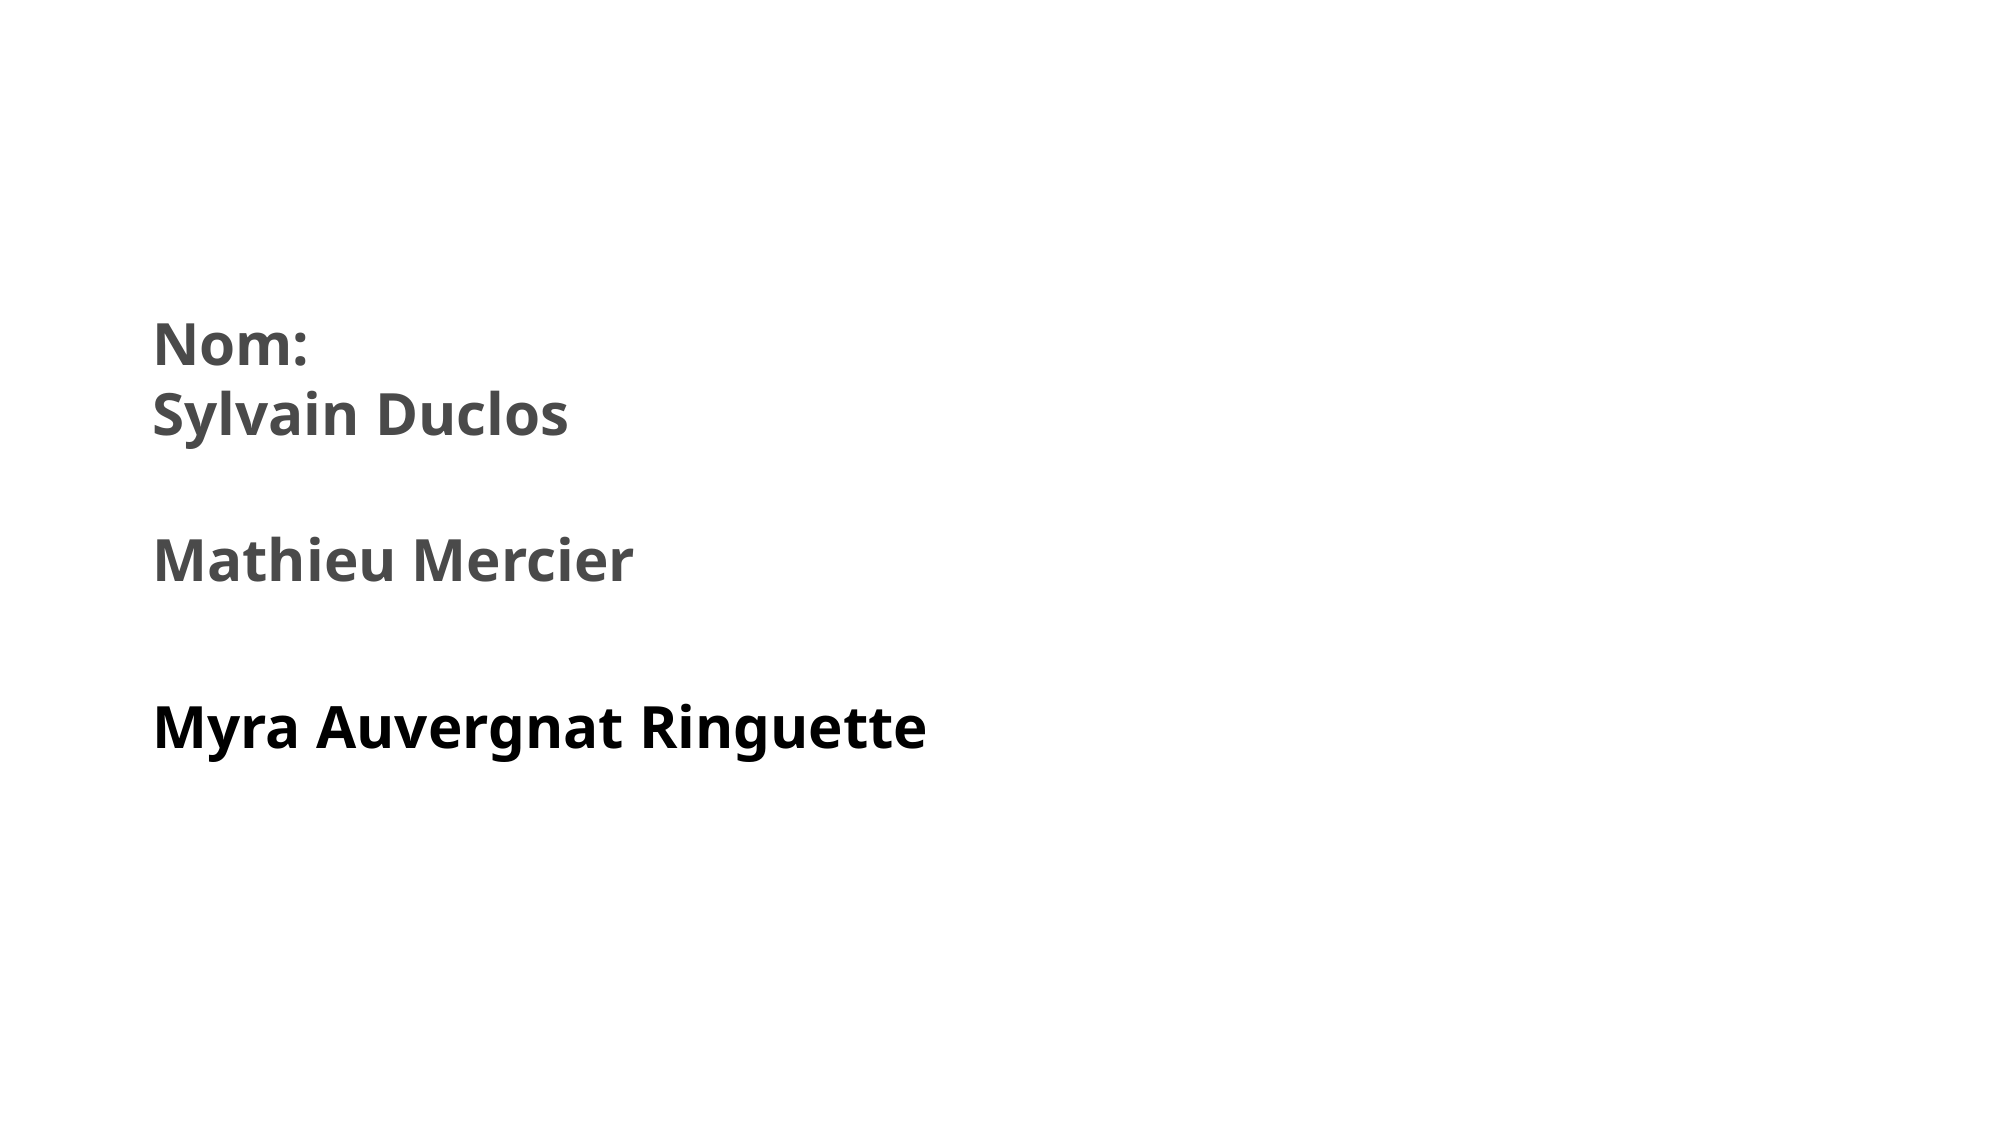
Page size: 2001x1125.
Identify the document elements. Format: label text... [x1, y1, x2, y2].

list Nom: Sylvain Duclos Mathieu Mercier Myra Auvergnat Ringuette [137, 299, 1863, 1014]
